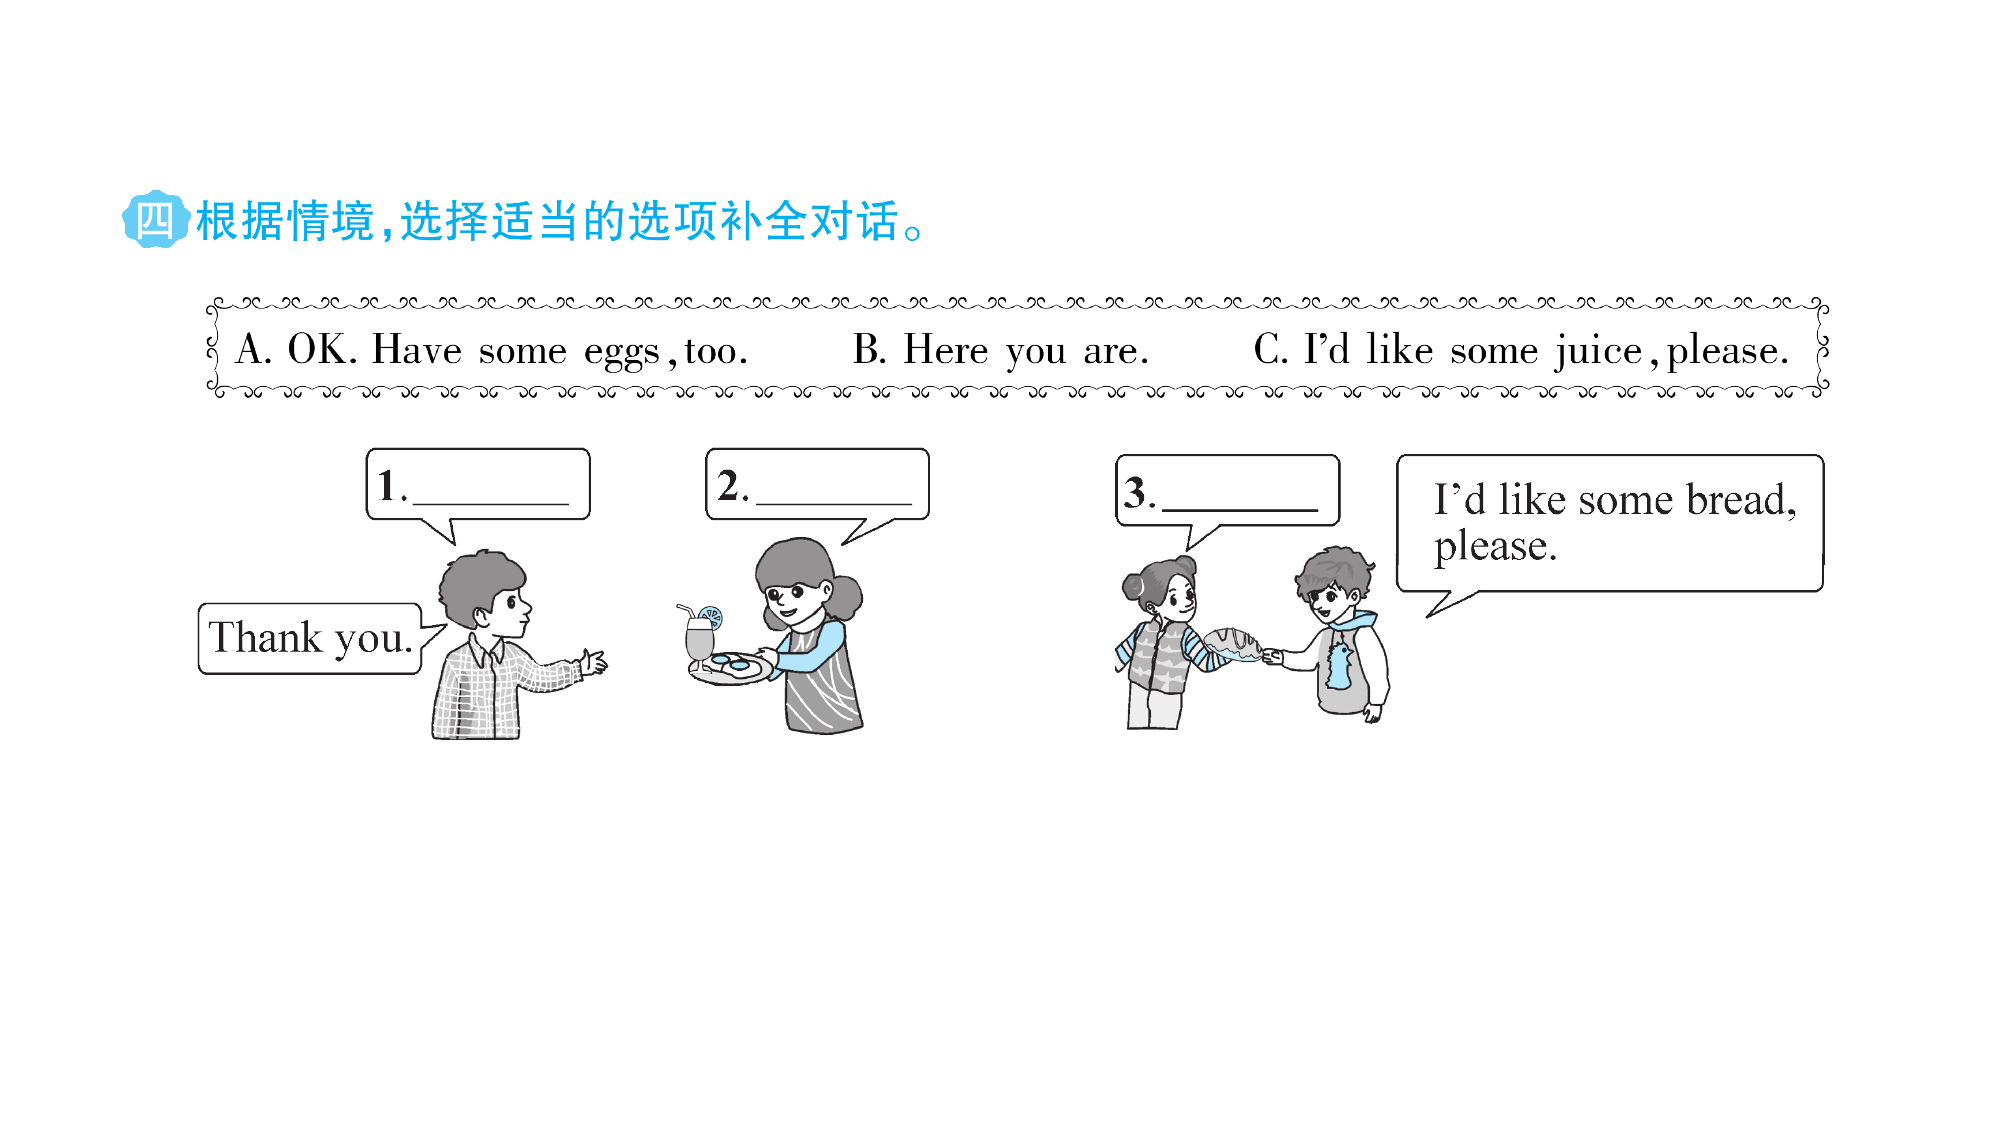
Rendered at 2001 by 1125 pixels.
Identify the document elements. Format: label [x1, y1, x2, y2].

picture [118, 177, 2000, 758]
